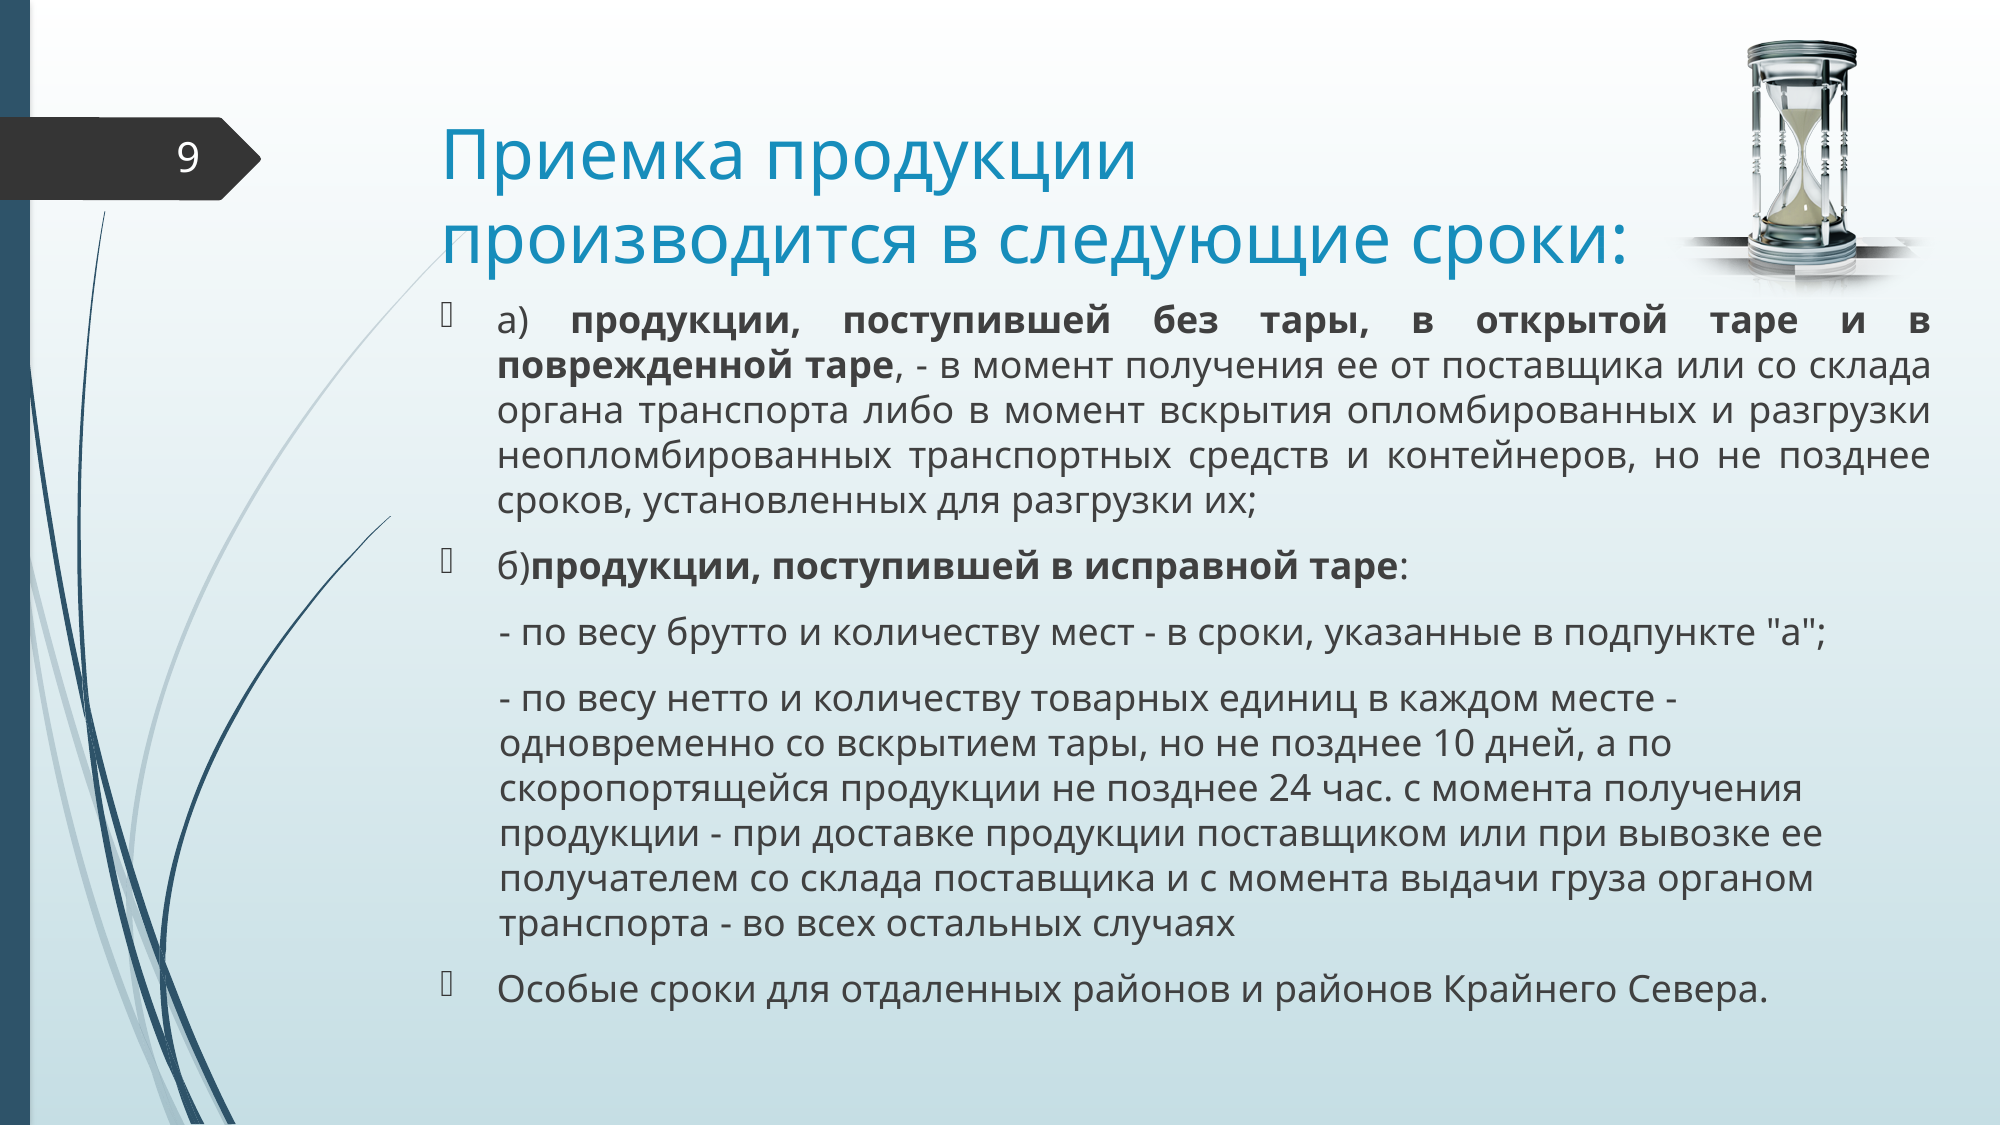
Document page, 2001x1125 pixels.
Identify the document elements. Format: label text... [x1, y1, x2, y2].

list а) продукции, поступившей без тары, в открытой таре и в поврежденной таре, - в момент получения ее от поставщика или со склада органа транспорта либо в момент вскрытия опломбированных и разгрузки неопломбированных транспортных средств и контейнеров, но не позднее сроков, установленных для разгрузки их; б)продукции, поступившей в исправной таре: - по весу брутто и количеству мест - в сроки, указанные в подпункте "а"; - по весу нетто и количеству товарных единиц в каждом месте -одновременно со вскрытием тары, но не позднее 10 дней, а по скоропортящейся продукции не позднее 24 час. с момента получения продукции - при доставке продукции поставщиком или при вывозке ее получателем со склада поставщика и с момента выдачи груза органом транспорта - во всех остальных случаях Особые сроки для отдаленных районов и районов Крайнего Севера. [425, 288, 1948, 1079]
picture [1568, 31, 2000, 372]
title Приемка продукции производится в следующие сроки: [425, 102, 1563, 288]
slide_number 9 [87, 129, 216, 190]
